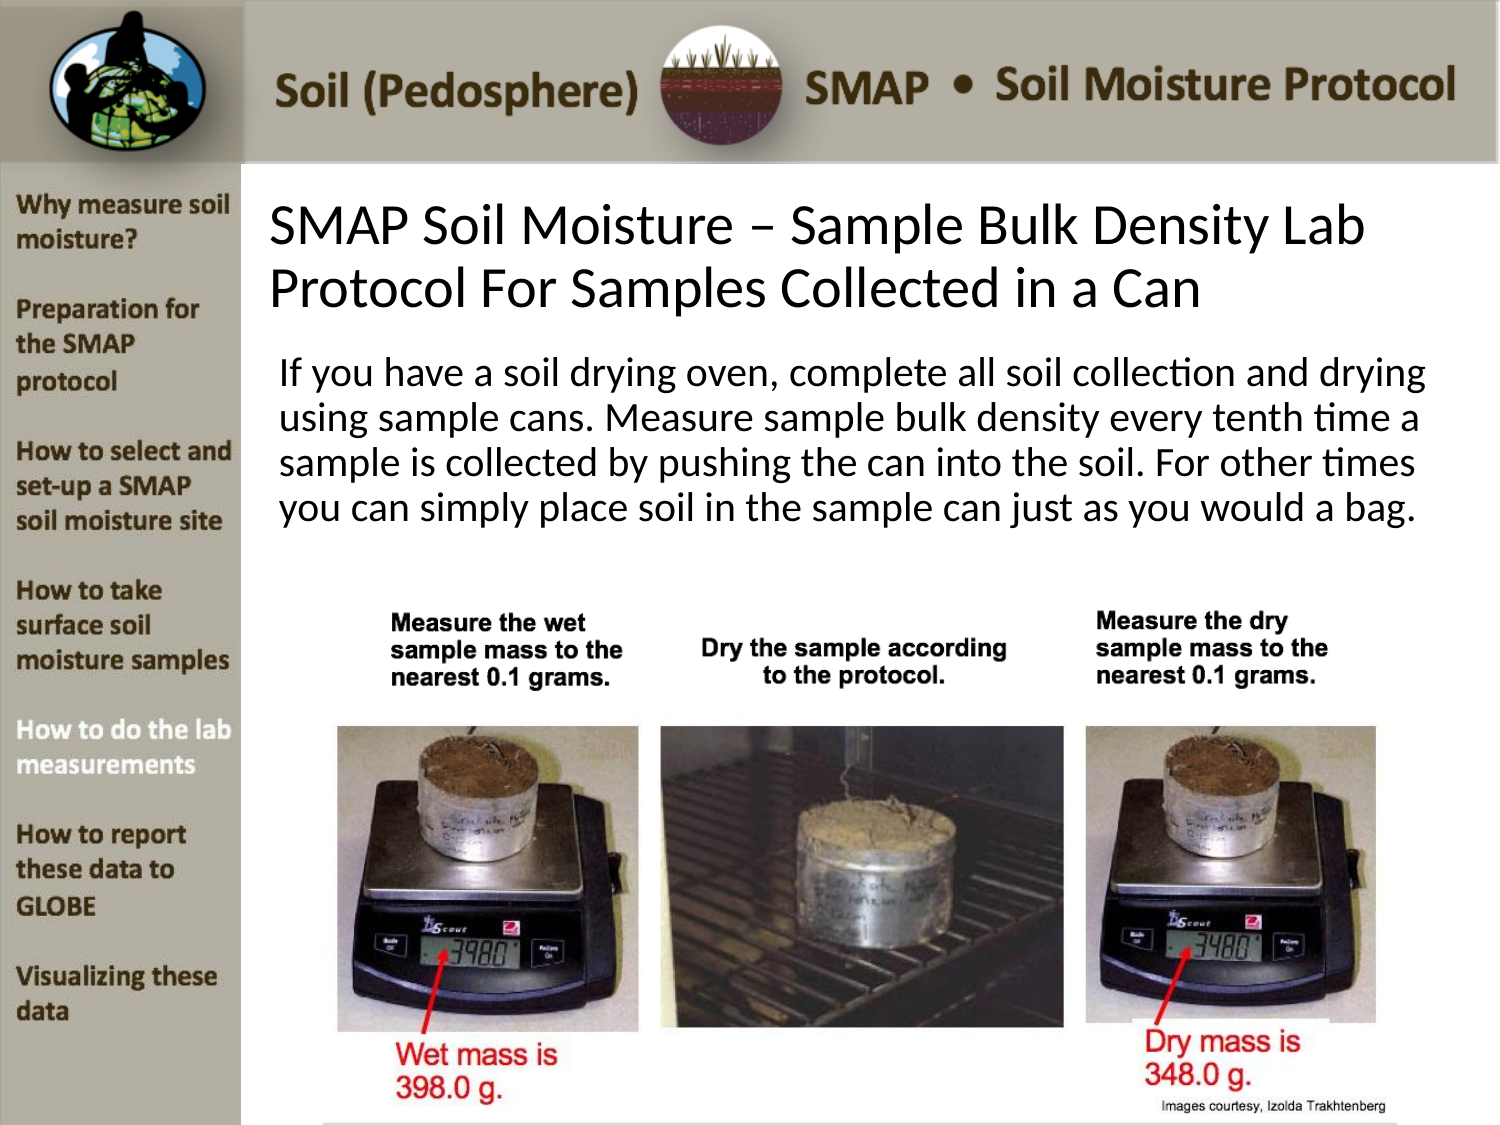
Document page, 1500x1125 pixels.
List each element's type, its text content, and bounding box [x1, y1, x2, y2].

list If you have a soil drying oven, complete all soil collection and drying using sample cans. Measure sample bulk density every tenth time a sample is collected by pushing the can into the soil. For other times you can simply place soil in the sample can just as you would a bag. [263, 342, 1451, 1057]
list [322, 715, 1397, 1125]
title SMAP Soil Moisture – Sample Bulk Density Lab Protocol For Samples Collected in a Can [254, 171, 1500, 366]
picture [365, 600, 1350, 715]
picture [0, 0, 1500, 1125]
